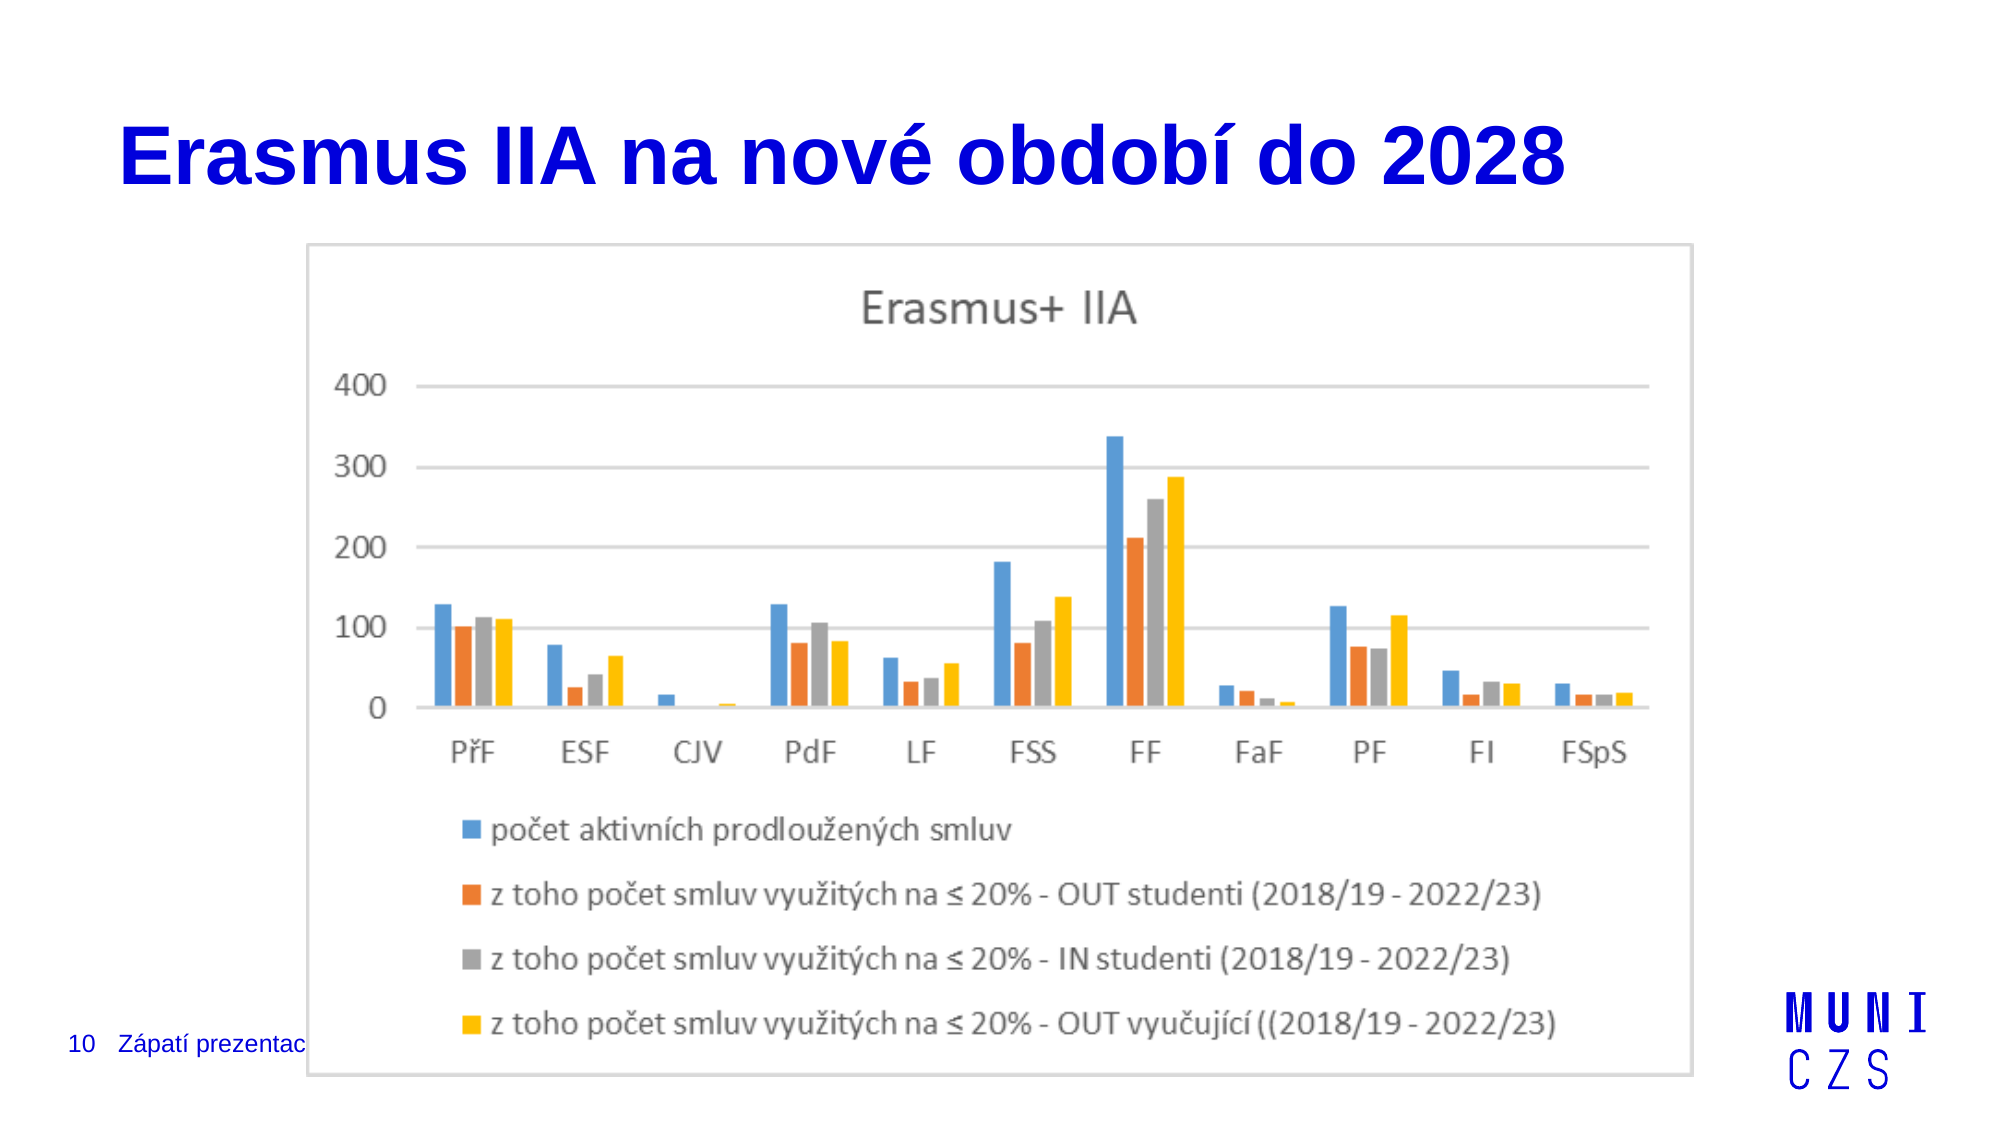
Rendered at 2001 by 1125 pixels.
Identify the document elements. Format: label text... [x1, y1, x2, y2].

slide_number 10 [67, 1021, 110, 1063]
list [306, 242, 1694, 1077]
title Erasmus IIA na nové období do 2028 [118, 118, 1883, 193]
footer Zápatí prezentace [118, 1021, 301, 1063]
